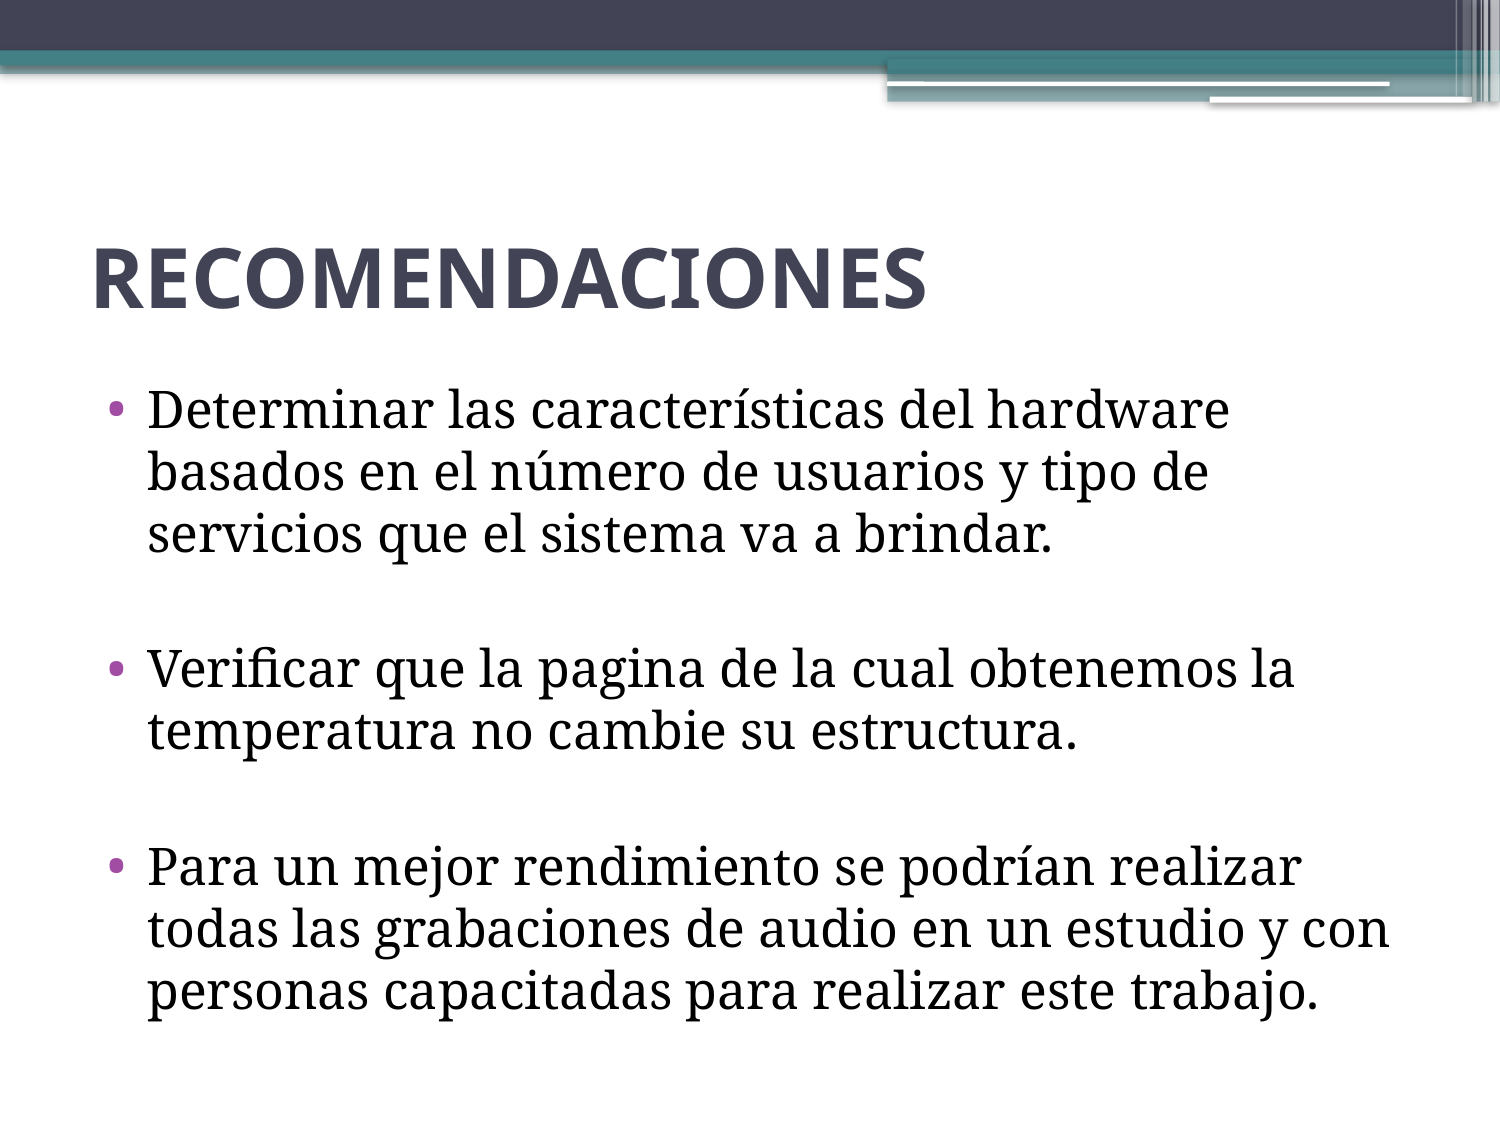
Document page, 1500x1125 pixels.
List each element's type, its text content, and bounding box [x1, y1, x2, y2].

list Determinar las características del hardware basados en el número de usuarios y tipo de servicios que el sistema va a brindar. Verificar que la pagina de la cual obtenemos la temperatura no cambie su estructura. Para un mejor rendimiento se podrían realizar todas las grabaciones de audio en un estudio y con personas capacitadas para realizar este trabajo. [75, 368, 1425, 1079]
title RECOMENDACIONES [75, 187, 1425, 363]
